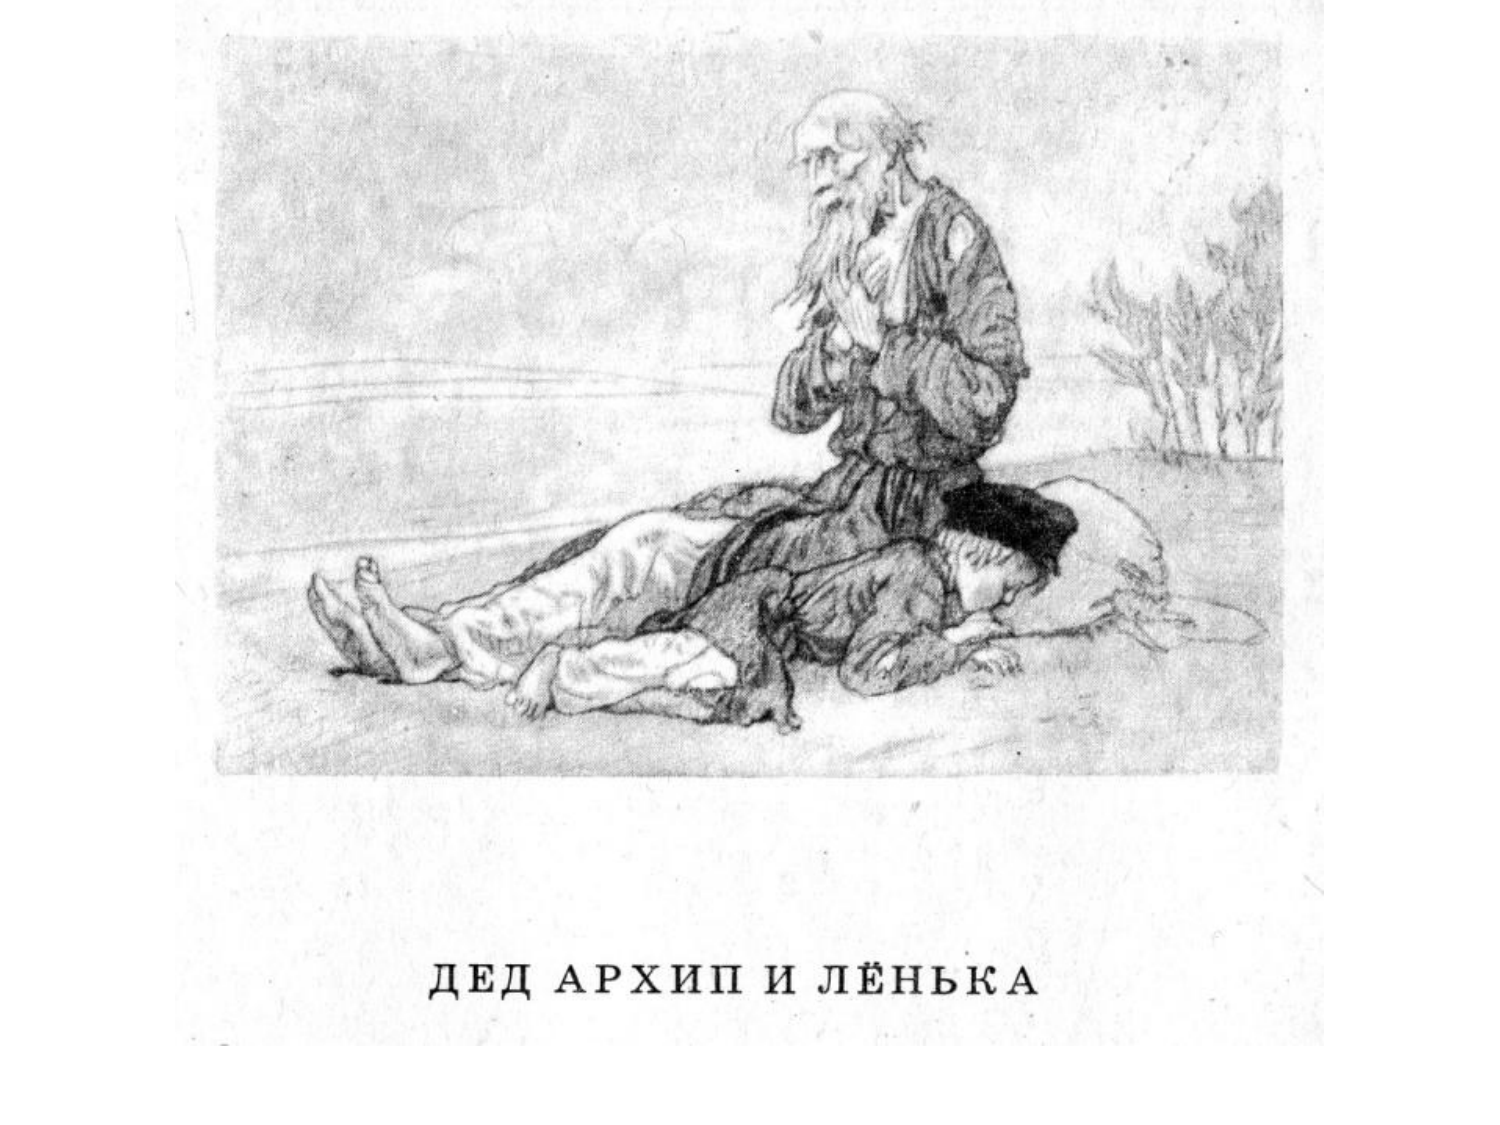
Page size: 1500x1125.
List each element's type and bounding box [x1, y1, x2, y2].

picture [175, 0, 1324, 1046]
